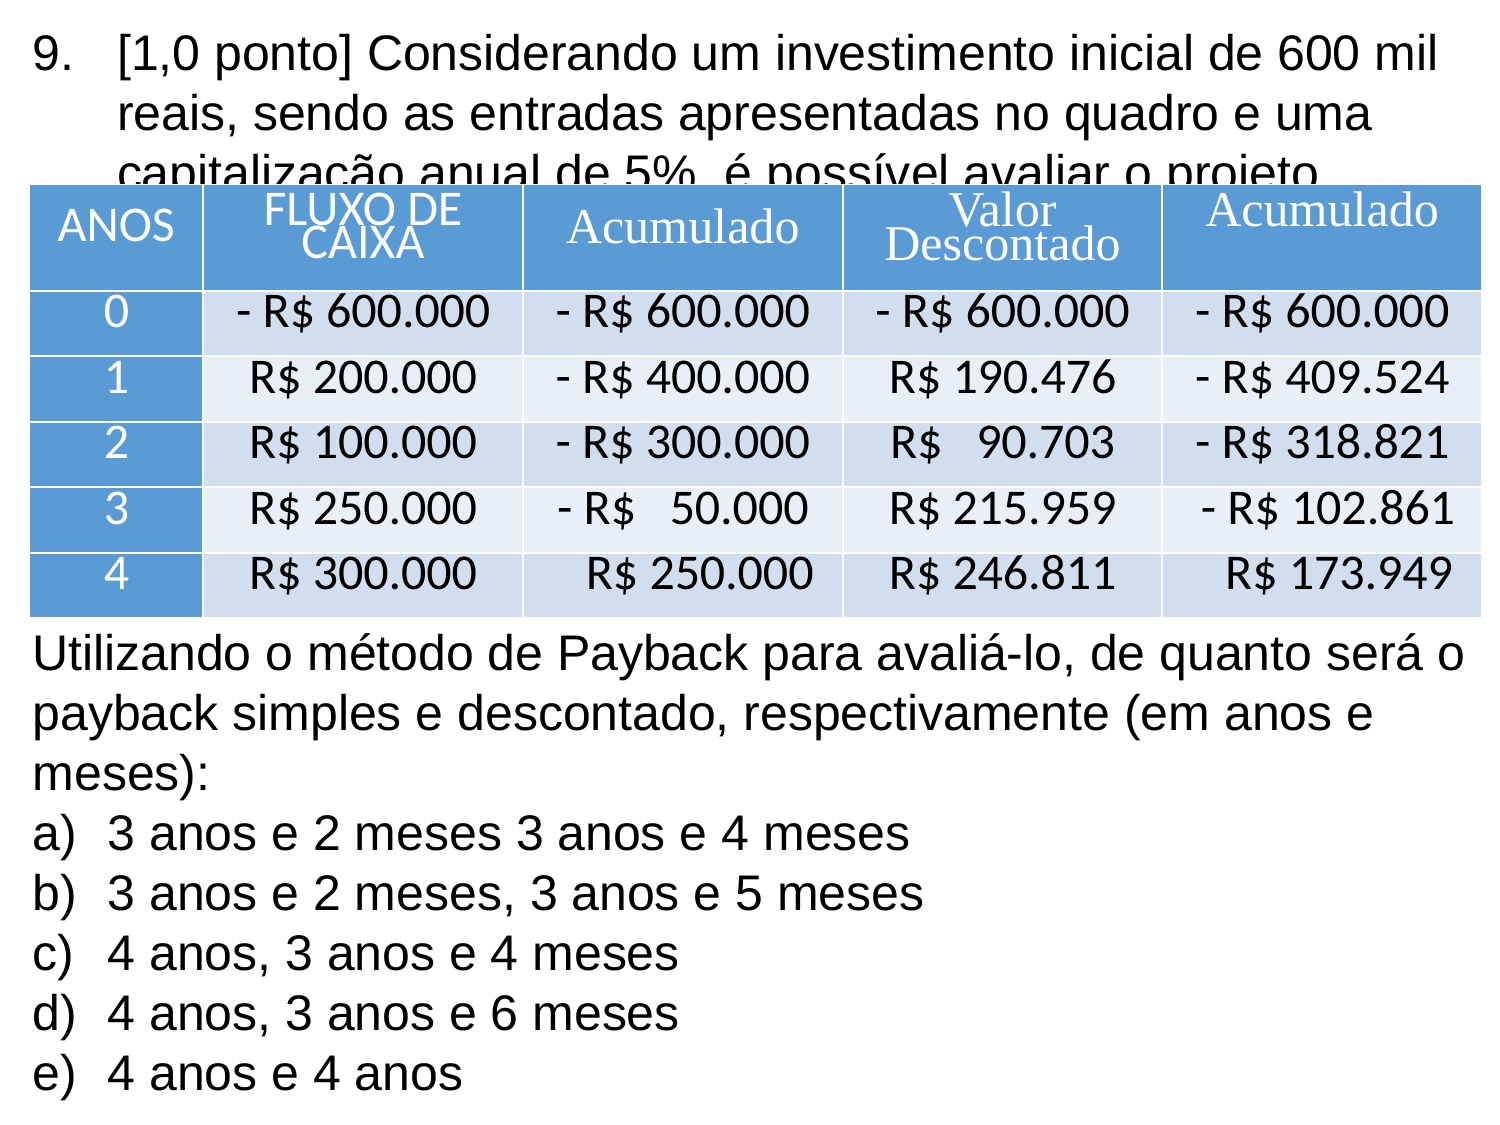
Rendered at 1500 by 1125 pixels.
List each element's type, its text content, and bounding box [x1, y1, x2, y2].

table_cell R$ 173.949 [1163, 554, 1481, 617]
table_cell R$ 246.811 [844, 554, 1161, 617]
table_cell R$ 100.000 [204, 423, 522, 486]
table_cell 0 [30, 292, 202, 355]
table_cell - R$ 400.000 [524, 357, 842, 421]
table_cell R$ 300.000 [204, 554, 522, 617]
table_cell 1 [30, 357, 202, 421]
table_header Acumulado [524, 185, 842, 290]
table_cell R$ 190.476 [844, 357, 1161, 421]
table_cell R$ 250.000 [524, 554, 842, 617]
table_cell R$ 250.000 [204, 488, 522, 552]
table_cell - R$ 409.524 [1163, 357, 1481, 421]
table_header ANOS [30, 185, 202, 290]
table_cell - R$ 318.821 [1163, 423, 1481, 486]
table_cell R$ 215.959 [844, 488, 1161, 552]
table_cell 4 [30, 554, 202, 617]
table_cell - R$ 300.000 [524, 423, 842, 486]
table_cell R$ 200.000 [204, 357, 522, 421]
table_cell - R$ 600.000 [844, 292, 1161, 355]
table_cell - R$ 600.000 [524, 292, 842, 355]
table_cell 2 [30, 423, 202, 486]
table_cell R$ 90.703 [844, 423, 1161, 486]
table_header Acumulado [1163, 185, 1481, 290]
text_box [1,0 ponto] Considerando um investimento inicial de 600 mil reais, sendo as entradas apresentadas no quadro e uma capitalização anual de 5%, é possível avaliar o projeto. Utilizando o método de Payback para avaliá-lo, de quanto será o payback simples e descontado, respectivamente (em anos e meses): 3 anos e 2 meses 3 anos e 4 meses 3 anos e 2 meses, 3 anos e 5 meses 4 anos, 3 anos e 4 meses 4 anos, 3 anos e 6 meses 4 anos e 4 anos [17, 12, 1483, 1108]
table_cell - R$ 600.000 [204, 292, 522, 355]
table_header Valor Descontado [844, 185, 1161, 290]
table_cell - R$ 600.000 [1163, 292, 1481, 355]
table_cell 3 [30, 488, 202, 552]
table_header FLUXO DE CAIXA [204, 185, 522, 290]
table_cell - R$ 50.000 [524, 488, 842, 552]
table_cell - R$ 102.861 [1163, 488, 1481, 552]
